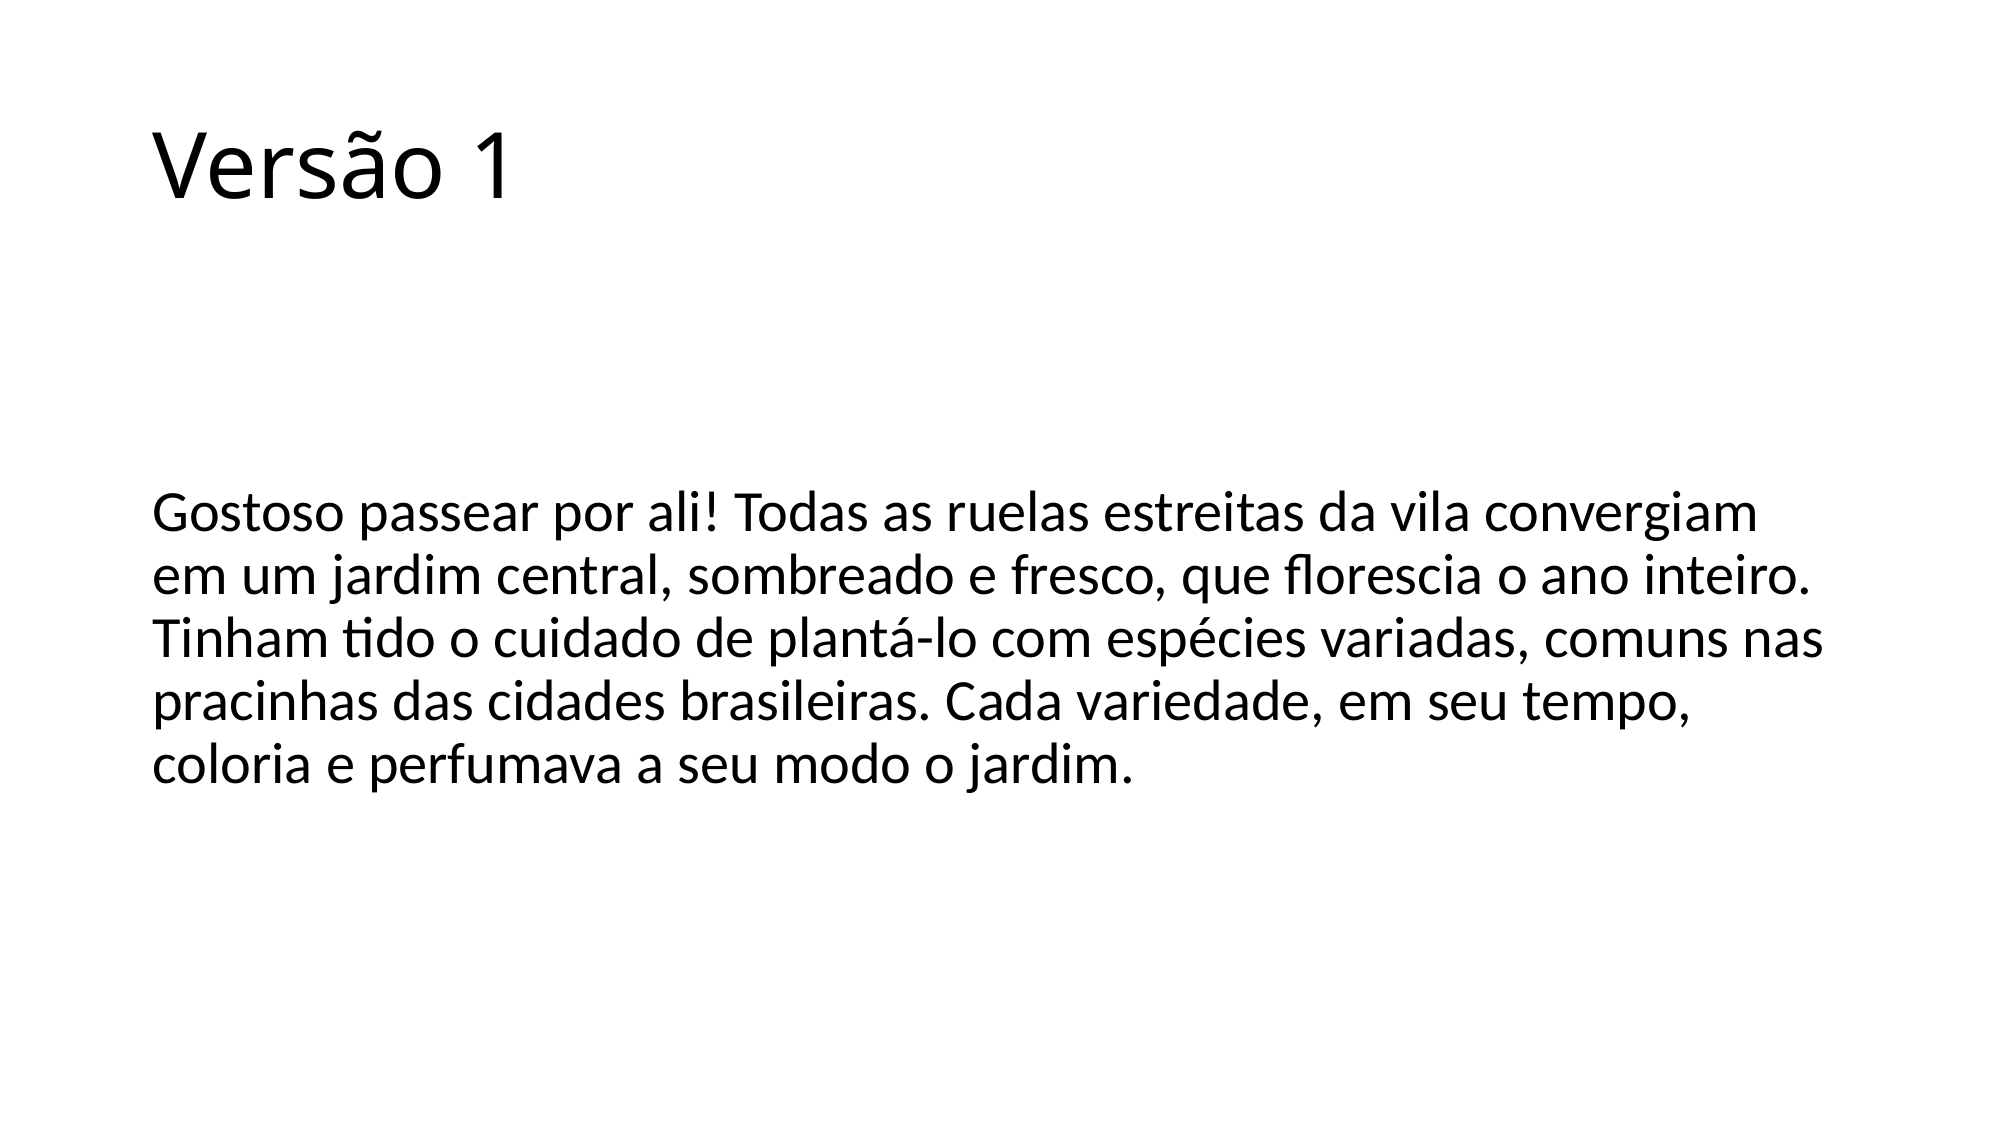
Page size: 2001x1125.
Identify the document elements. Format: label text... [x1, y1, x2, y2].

list Gostoso passear por ali! Todas as ruelas estreitas da vila convergiam em um jardim central, sombreado e fresco, que florescia o ano inteiro. Tinham tido o cuidado de plantá-lo com espécies variadas, comuns nas pracinhas das cidades brasileiras. Cada variedade, em seu tempo, coloria e perfumava a seu modo o jardim. [137, 299, 1863, 1014]
title Versão 1 [137, 59, 1863, 278]
